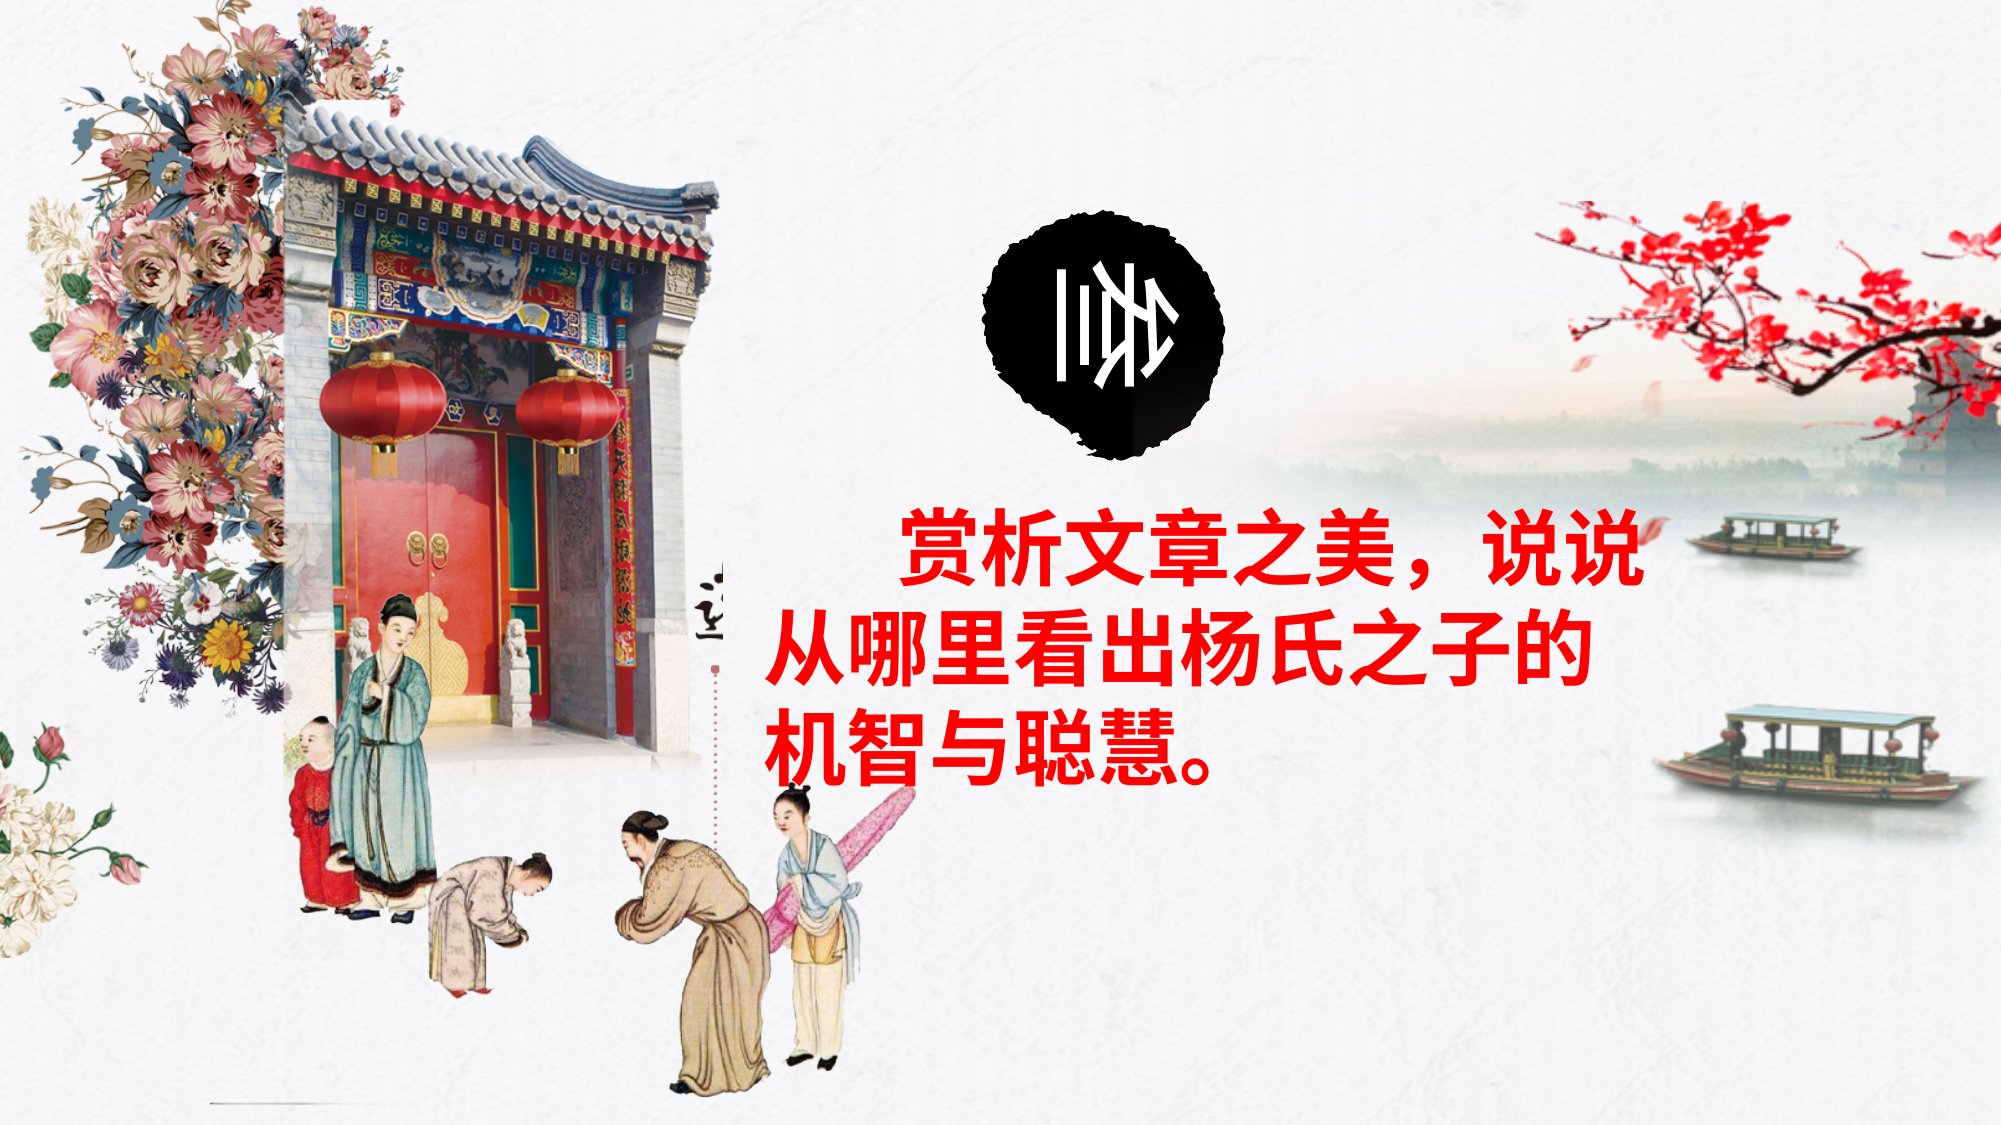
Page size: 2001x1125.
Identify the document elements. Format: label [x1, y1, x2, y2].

text_box [979, 208, 1077, 467]
picture [0, 0, 2001, 1125]
